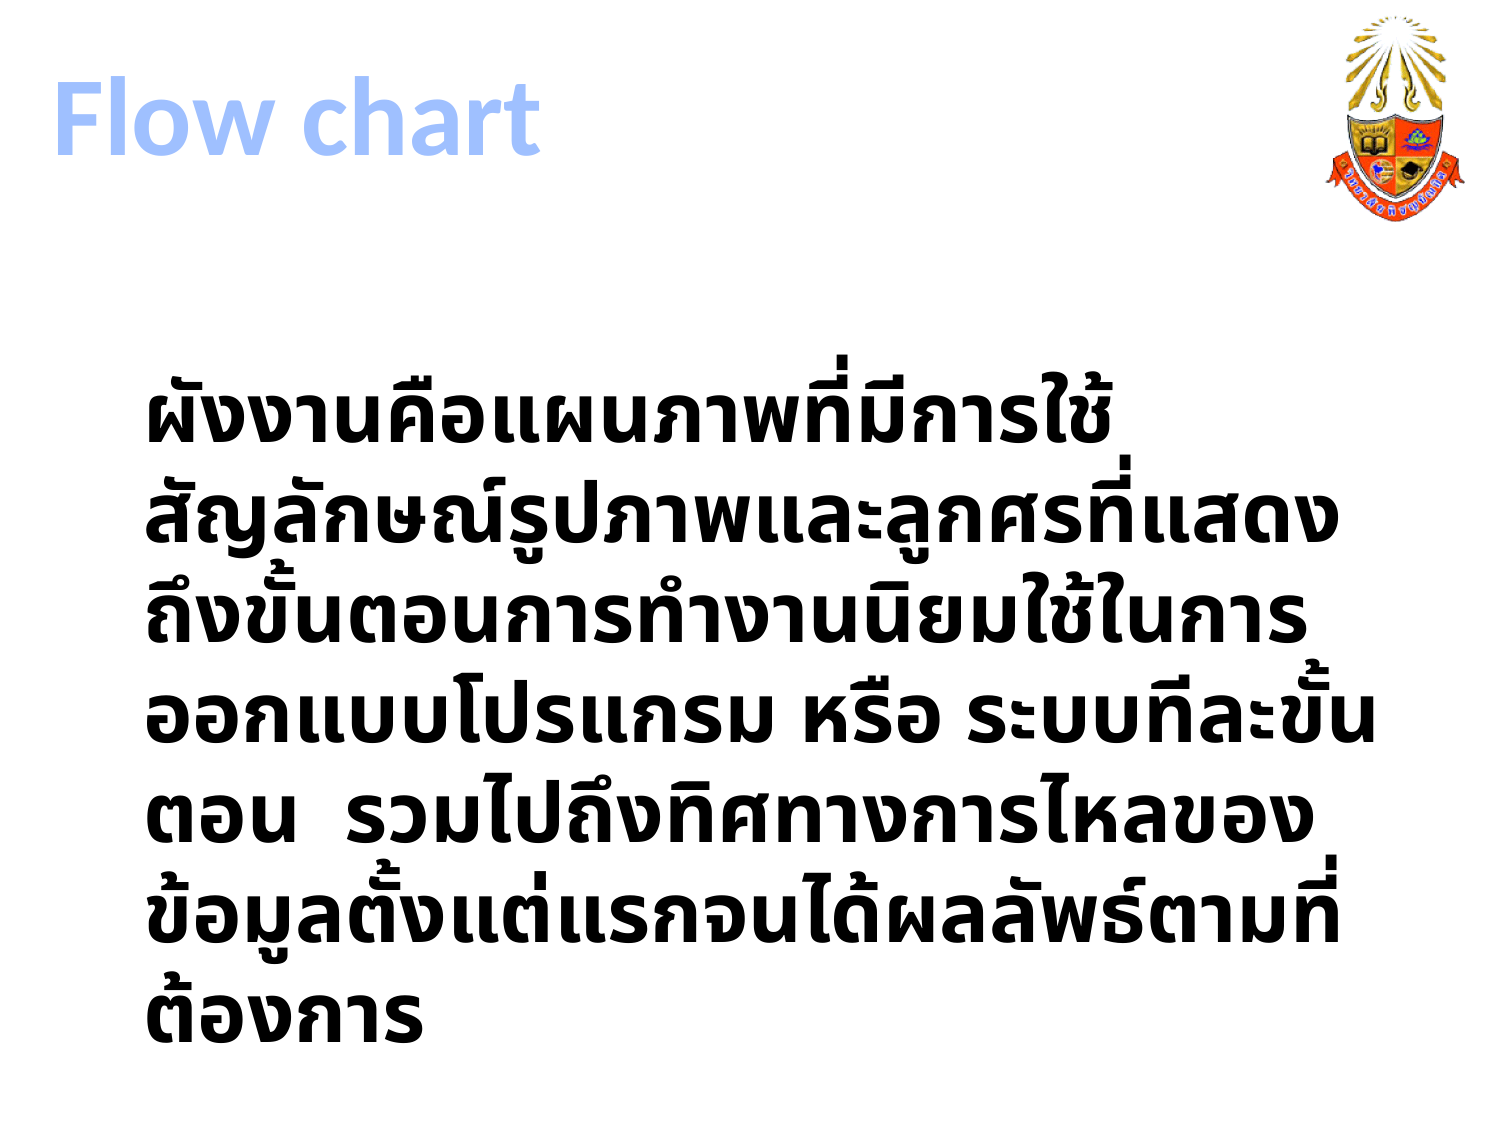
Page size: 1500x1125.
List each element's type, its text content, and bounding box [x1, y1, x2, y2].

text_box ผังงานคือแผนภาพที่มีการใช้สัญลักษณ์รูปภาพและลูกศรที่แสดงถึงขั้นตอนการทำงานนิยมใช้ในการออกแบบโปรแกรม หรือ ระบบทีละขั้นตอน รวมไปถึงทิศทางการไหลของข้อมูลตั้งแต่แรกจนได้ผลลัพธ์ตามที่ต้องการ [128, 351, 1407, 1067]
text_box Flow chart [37, 35, 559, 186]
picture [1323, 0, 1466, 222]
